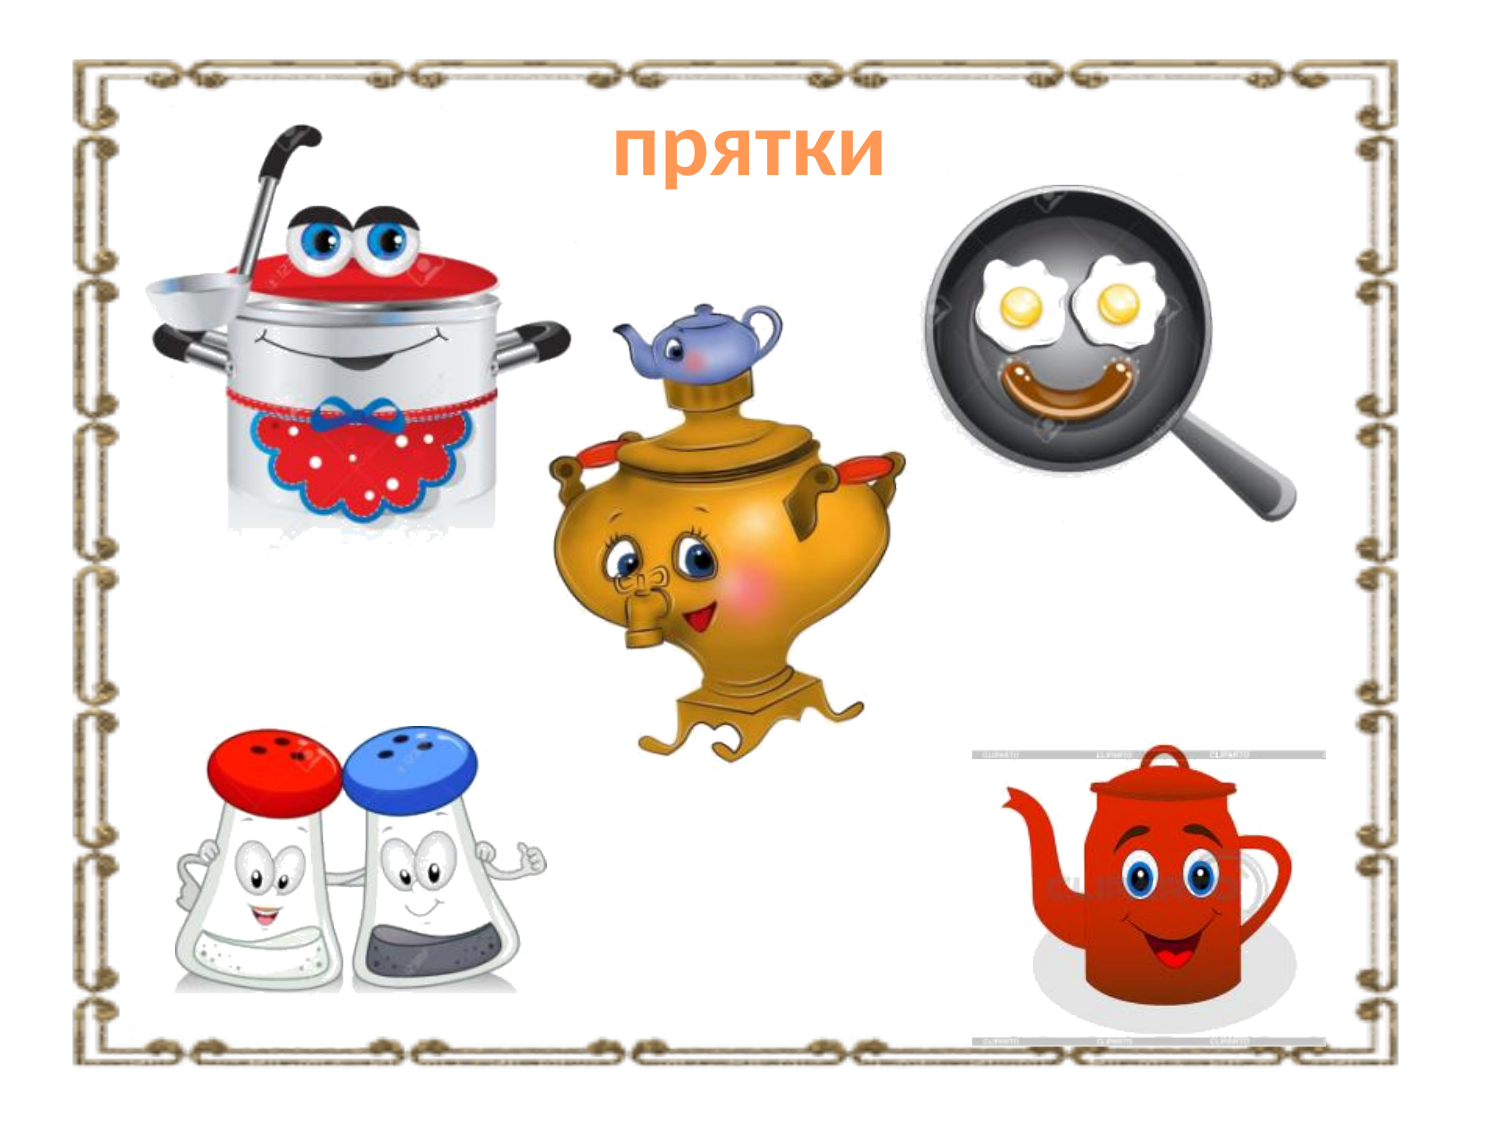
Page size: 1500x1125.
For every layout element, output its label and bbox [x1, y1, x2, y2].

list [116, 93, 593, 571]
list [374, 292, 1035, 788]
picture [0, 0, 1500, 1125]
